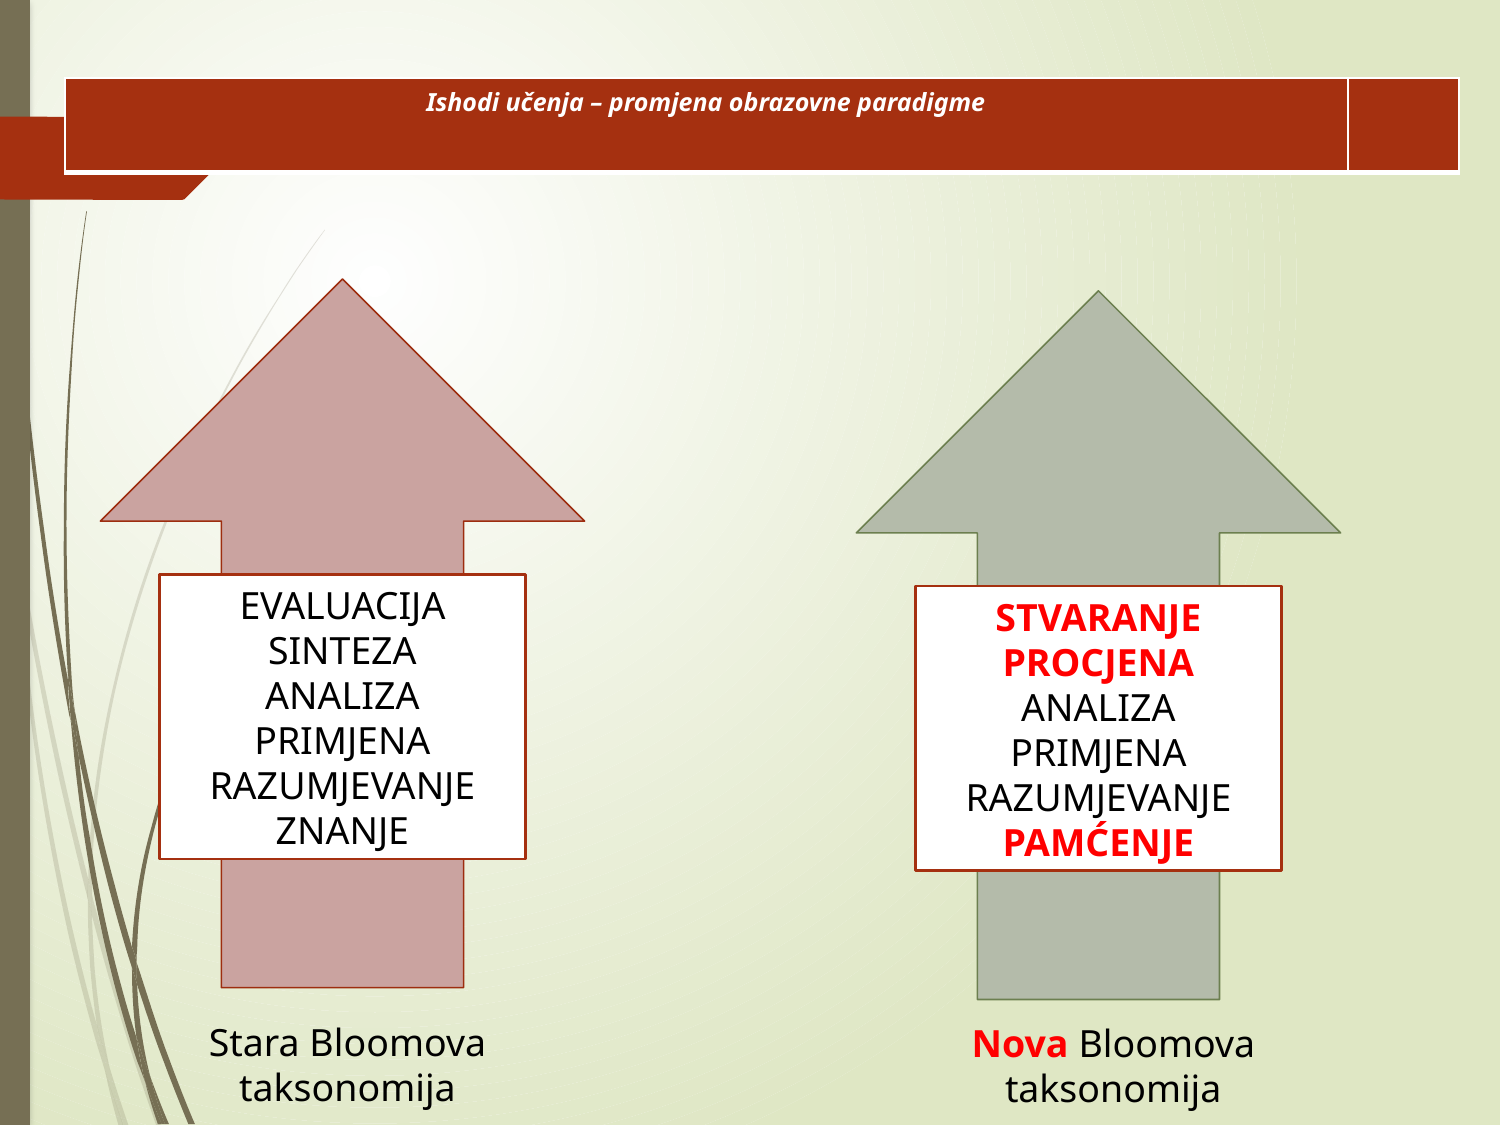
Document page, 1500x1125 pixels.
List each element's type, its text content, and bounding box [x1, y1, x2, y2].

text_box [855, 290, 1342, 585]
text_box Stara Bloomova taksonomija [123, 1011, 572, 1116]
table_header [1349, 79, 1458, 170]
text_box Nova Bloomova taksonomija [888, 1012, 1338, 1118]
text_box [220, 860, 465, 989]
text_box STVARANJE PROCJENA ANALIZA PRIMJENA RAZUMJEVANJE PAMĆENJE [914, 585, 1283, 872]
table_header Ishodi učenja – promjena obrazovne paradigme [66, 79, 1347, 170]
text_box [976, 872, 1221, 1001]
text_box [99, 278, 586, 573]
text_box EVALUACIJA SINTEZA ANALIZA PRIMJENA RAZUMJEVANJE ZNANJE [158, 573, 527, 860]
